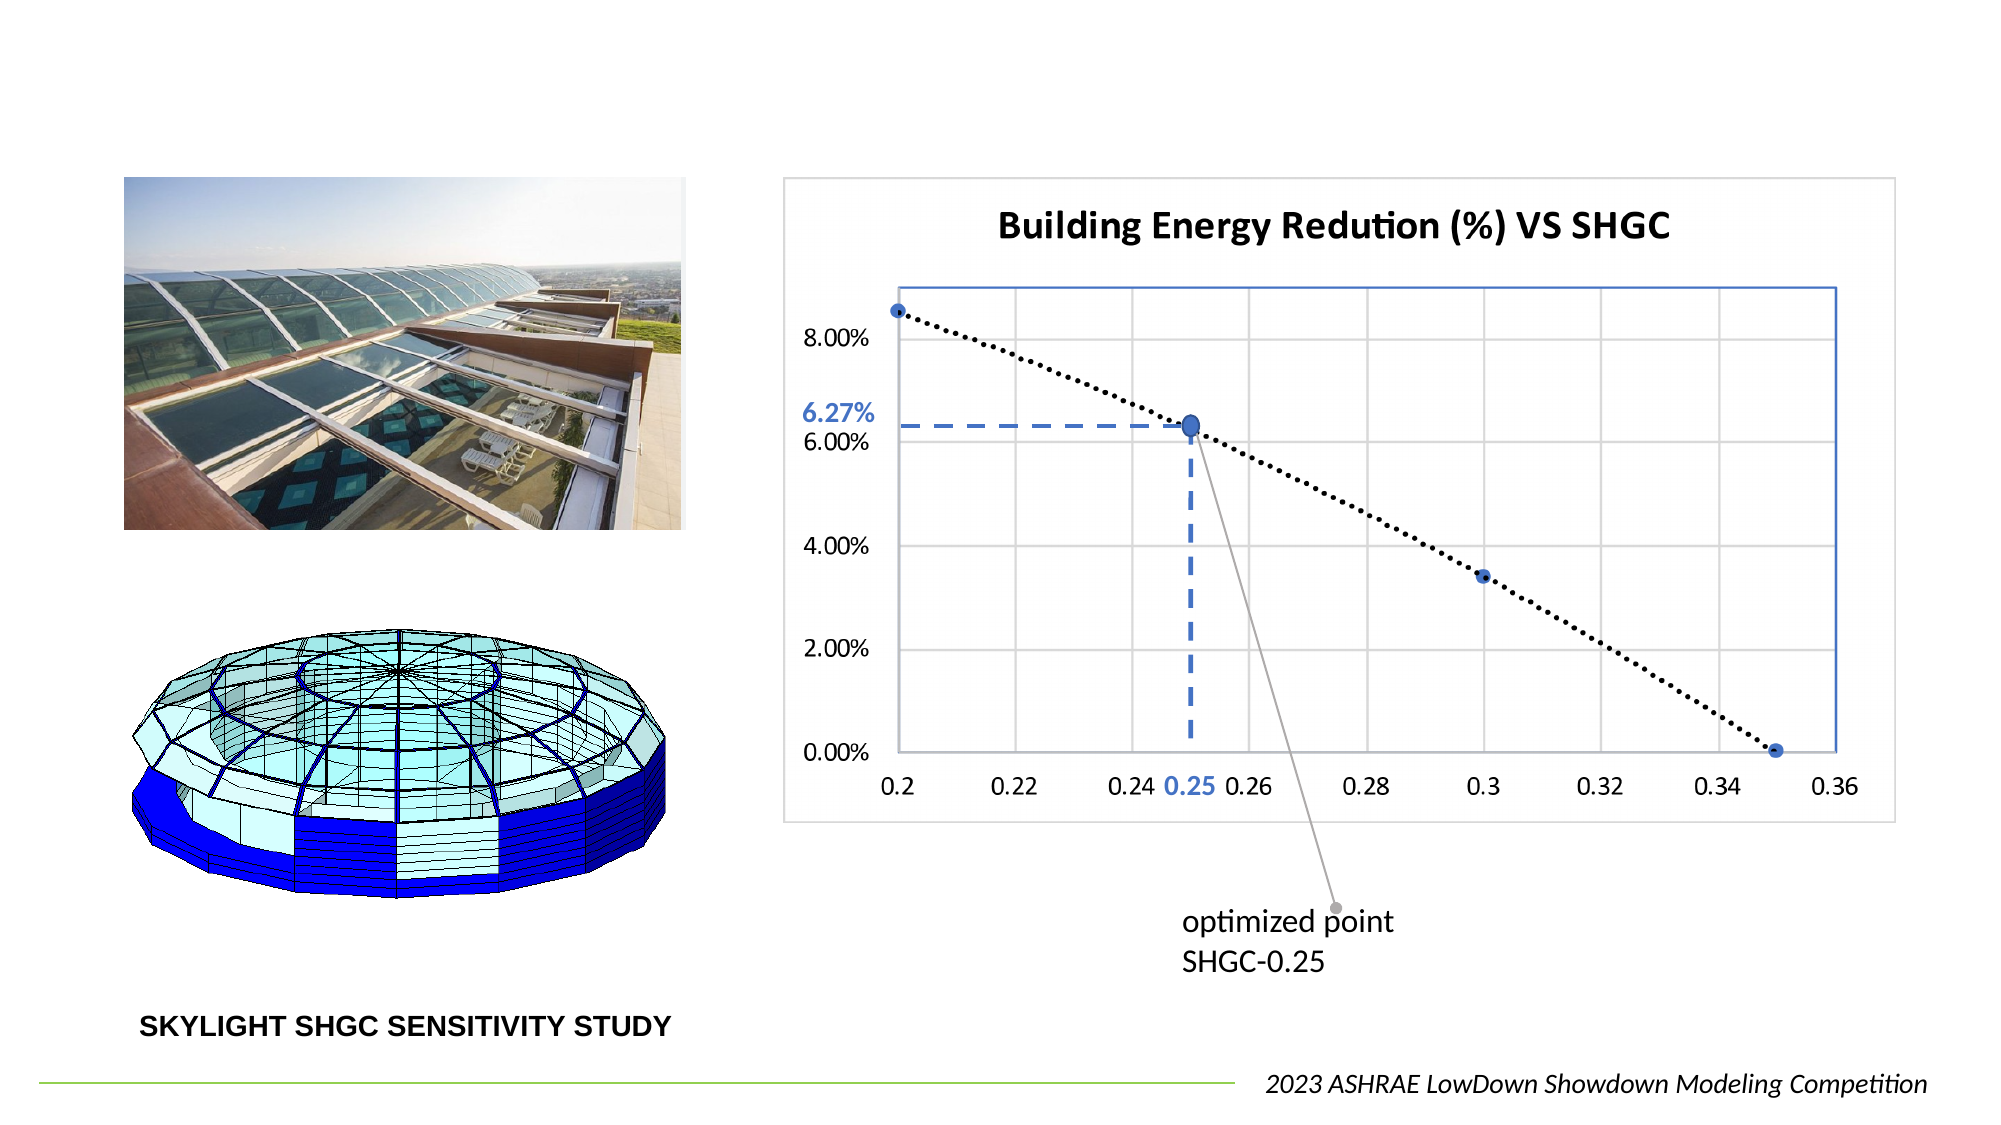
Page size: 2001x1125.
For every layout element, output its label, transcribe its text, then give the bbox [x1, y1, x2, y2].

title SKYLIGHT SHGC SENSITIVITY STUDY [124, 976, 1011, 1077]
text_box optimized point SHGC-0.25 [1167, 891, 1513, 1027]
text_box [1196, 433, 1337, 909]
picture [123, 572, 686, 916]
text_box 2023 ASHRAE LowDown Showdown Modeling Competition [1211, 1058, 1944, 1107]
picture [123, 177, 686, 530]
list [783, 177, 1897, 824]
